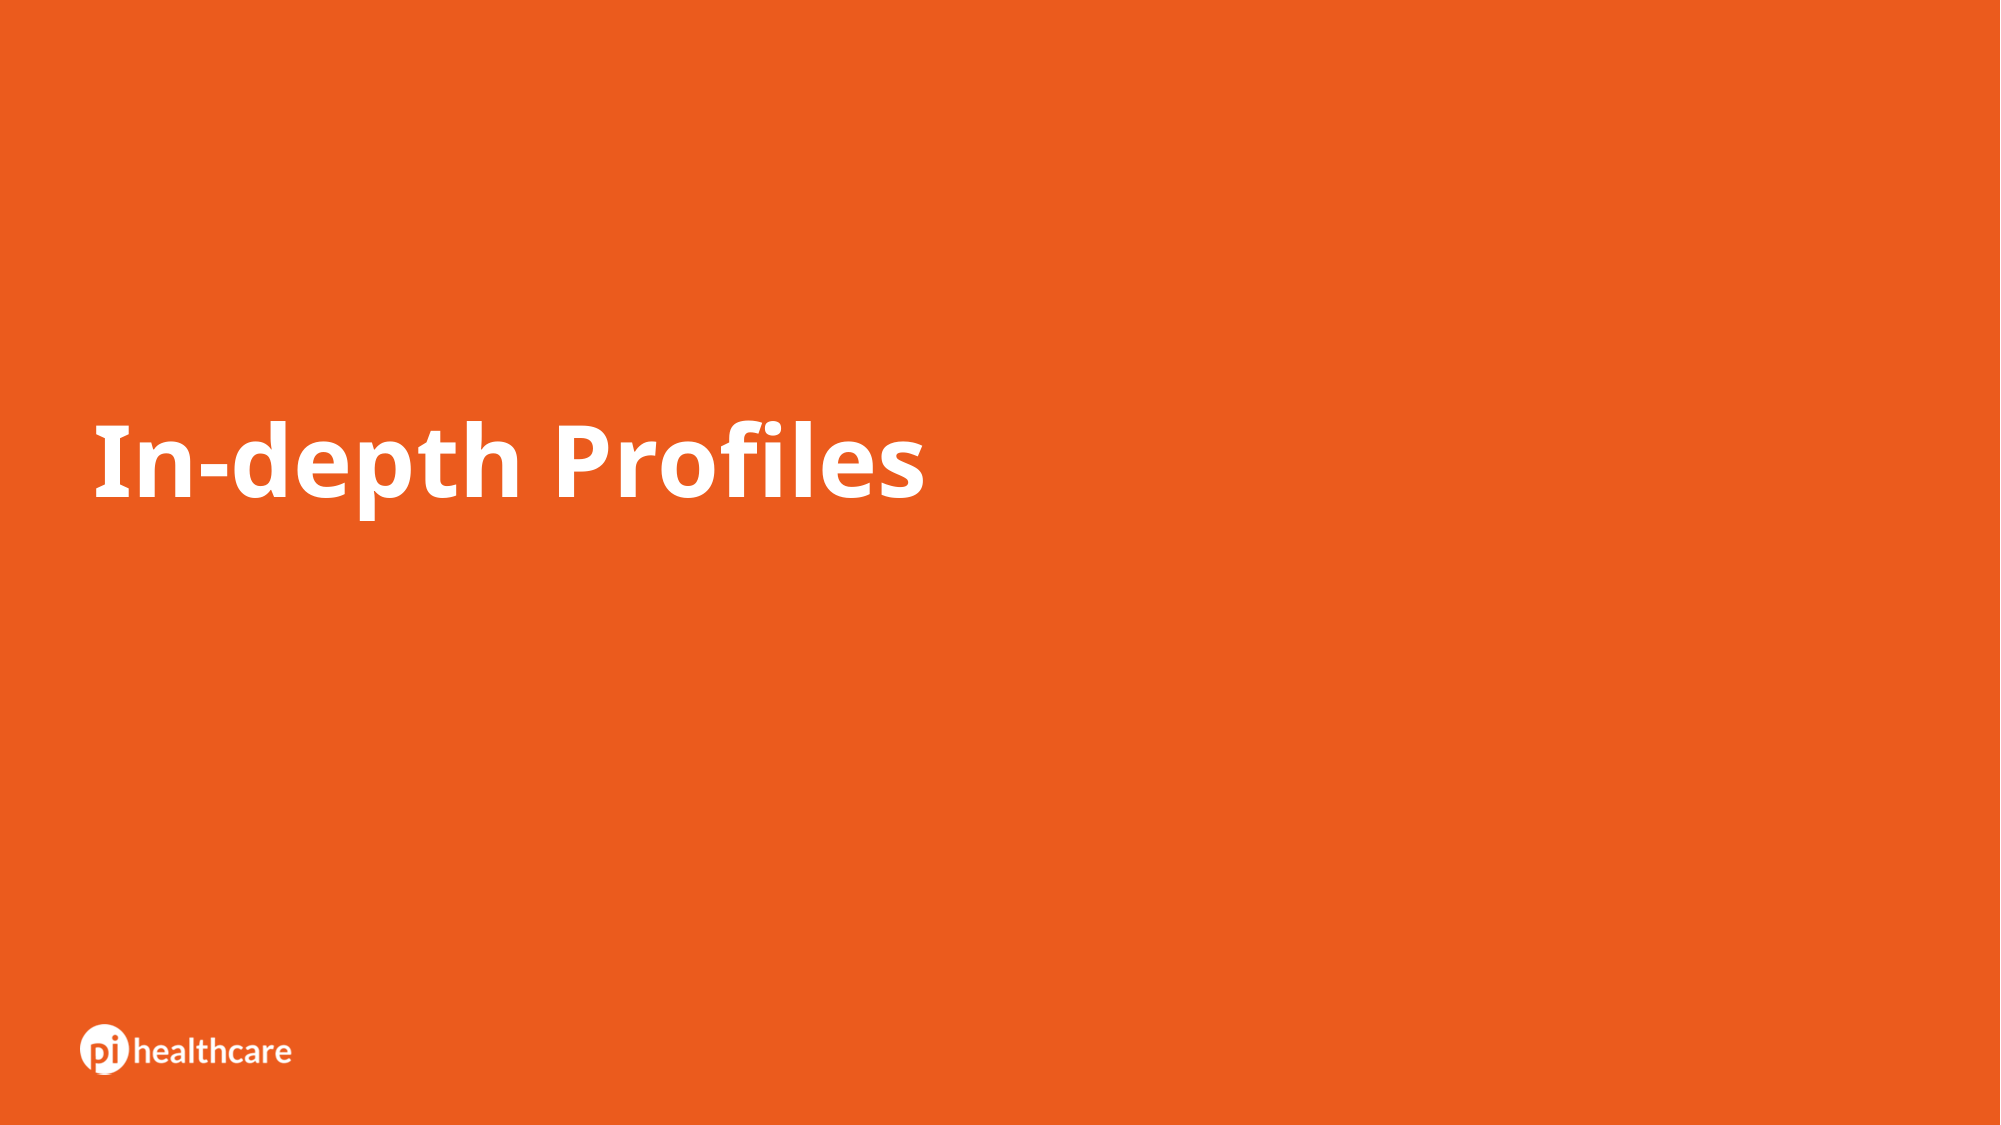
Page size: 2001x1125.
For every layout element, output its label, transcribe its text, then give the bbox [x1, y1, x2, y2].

picture [80, 1024, 346, 1075]
title In-depth Profiles [78, 231, 1410, 528]
